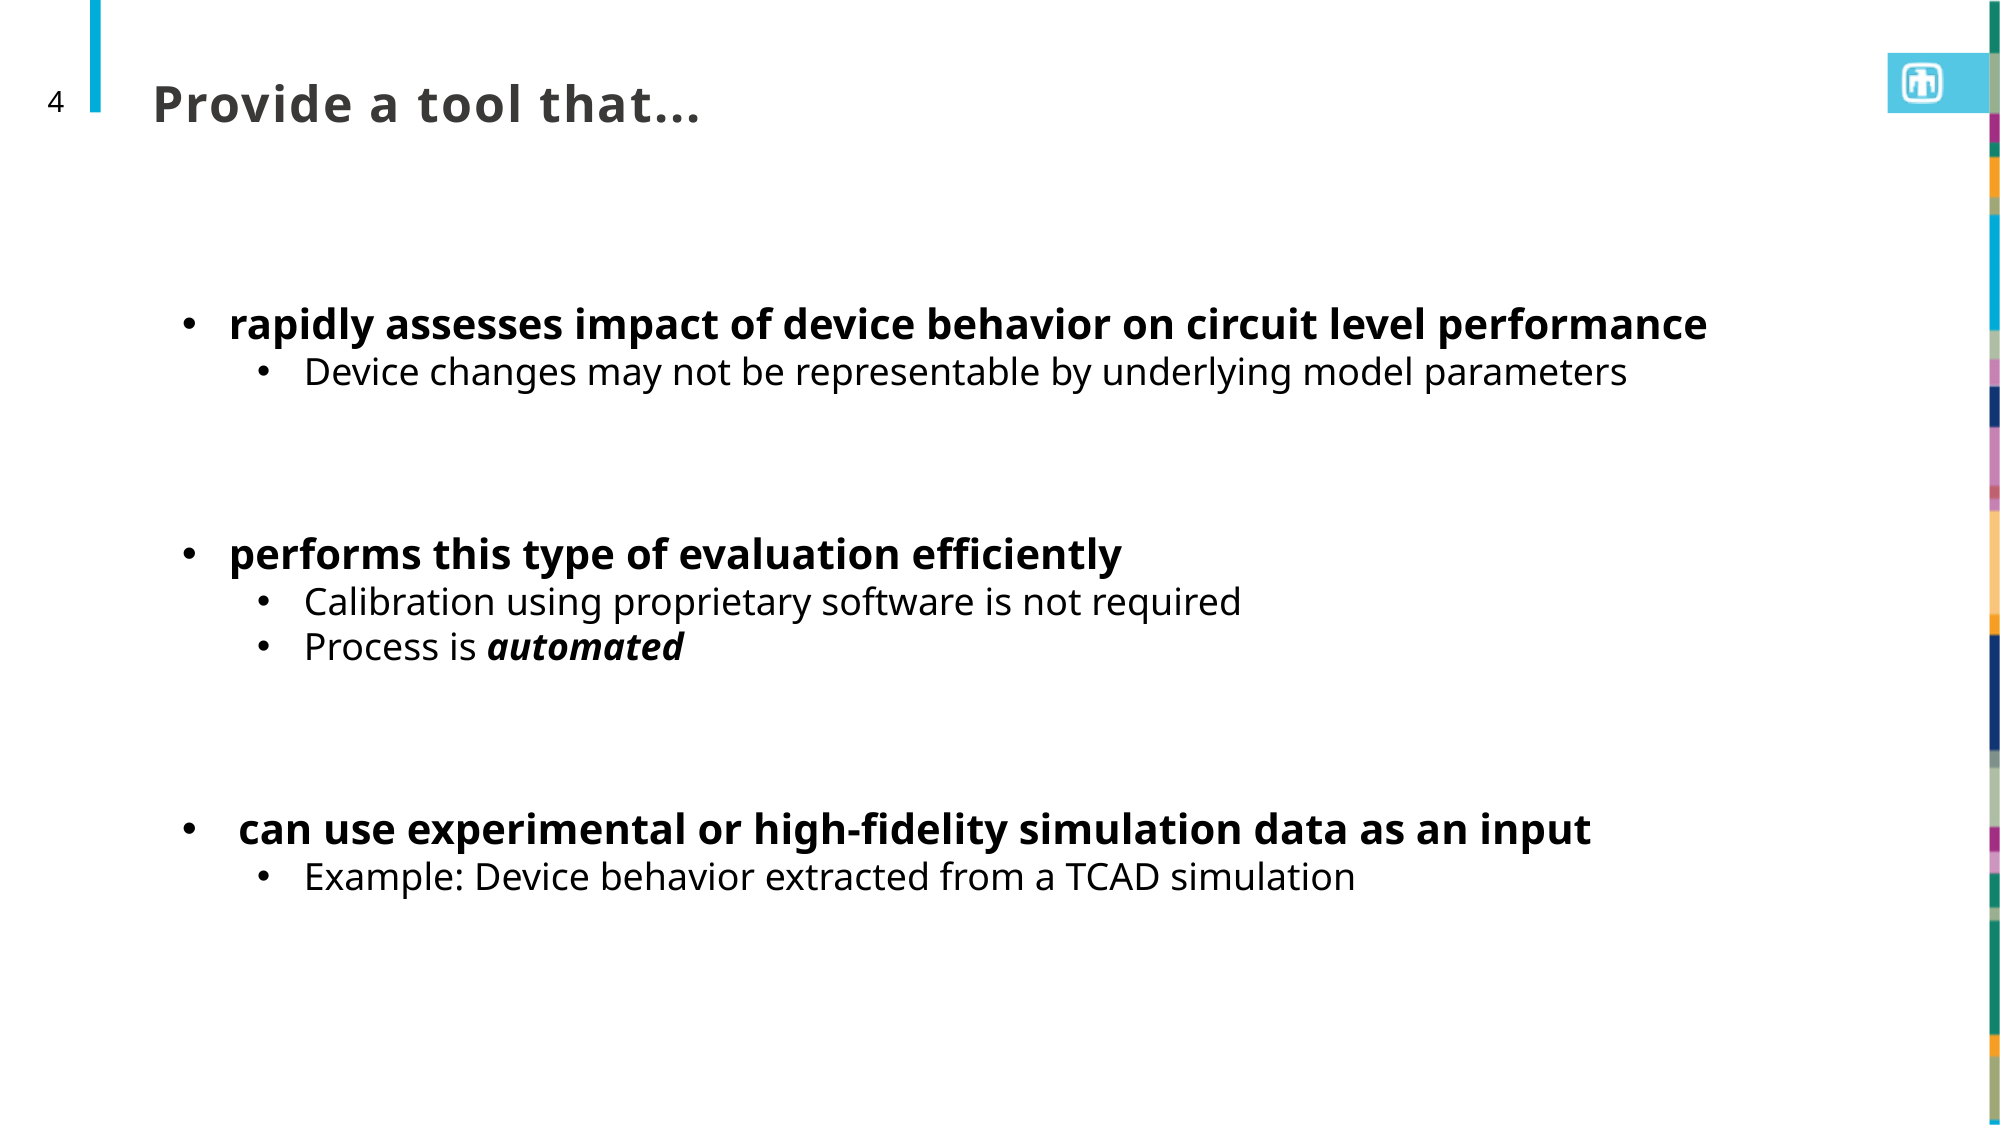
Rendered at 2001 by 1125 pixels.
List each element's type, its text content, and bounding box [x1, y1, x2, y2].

picture [1990, 330, 1999, 1120]
picture [1901, 62, 1944, 104]
slide_number 4 [10, 73, 80, 133]
title Provide a tool that... [137, 46, 1503, 141]
picture [1990, 1, 1999, 215]
text_box rapidly assesses impact of device behavior on circuit level performance Device changes may not be representable by underlying model parameters performs this type of evaluation efficiently Calibration using proprietary software is not required Process is automated can use experimental or high-fidelity simulation data as an input Example: Device behavior extracted from a TCAD simulation [167, 290, 1898, 906]
